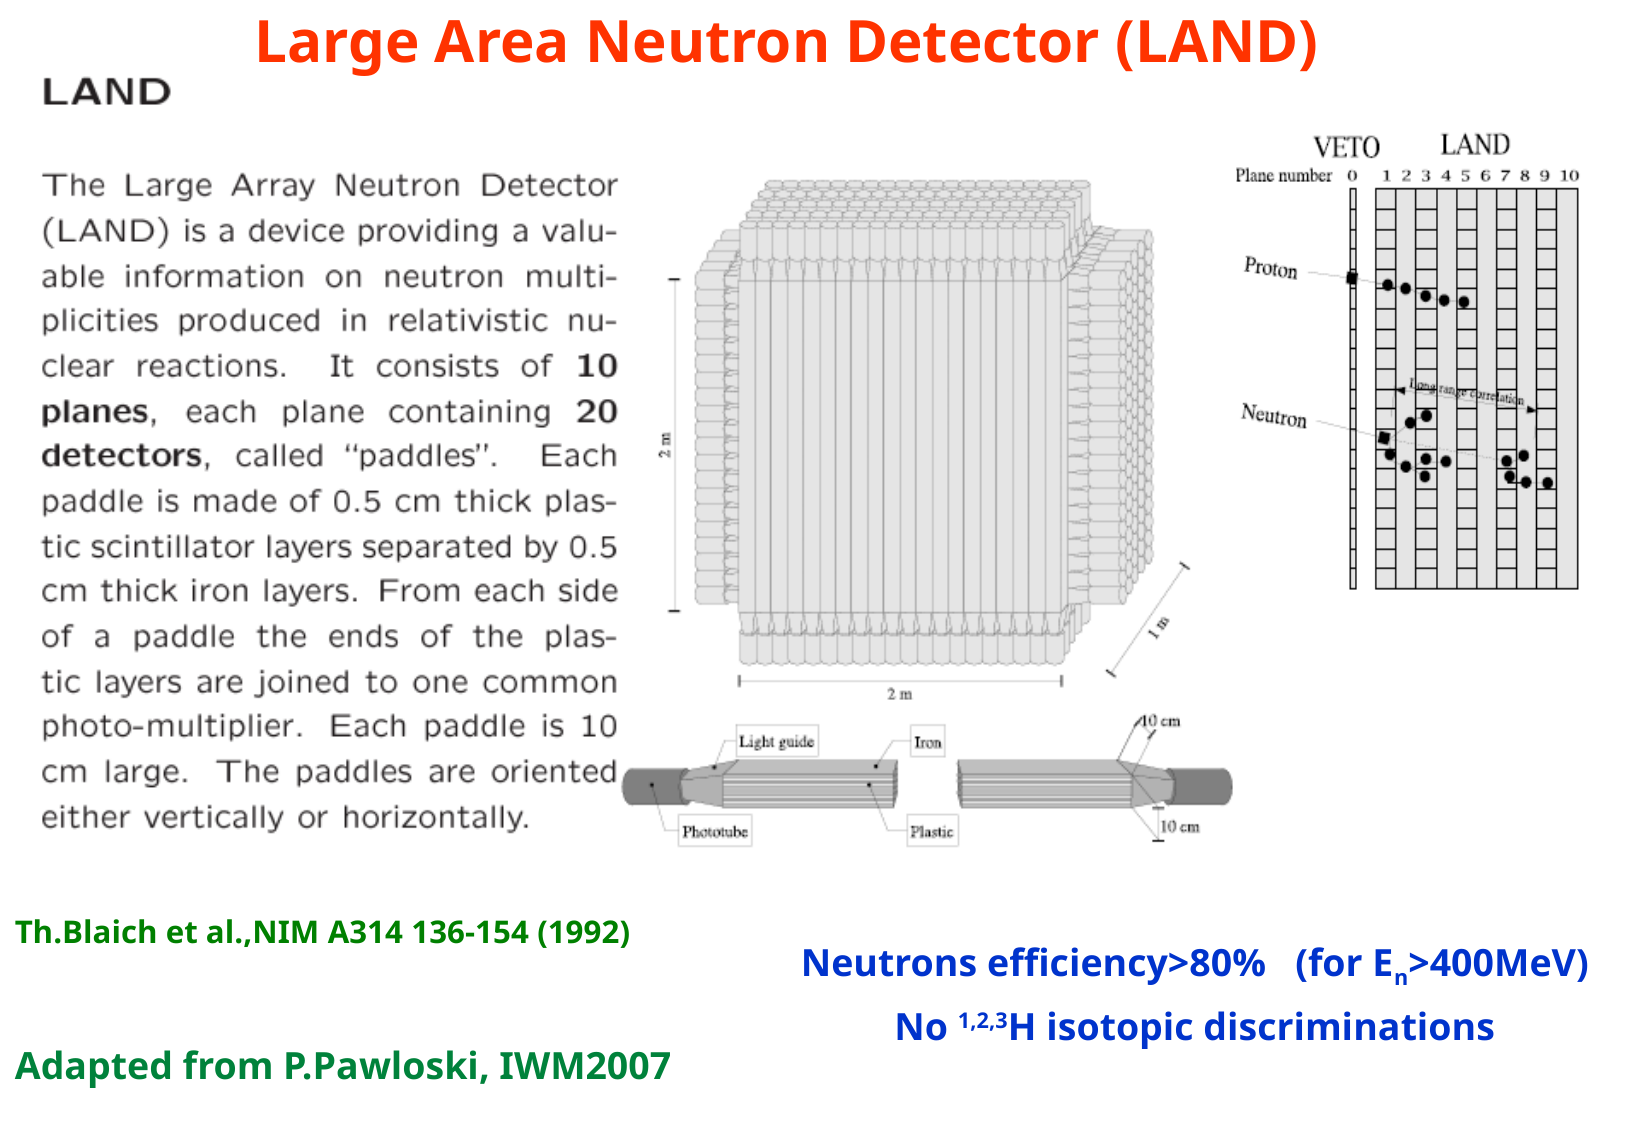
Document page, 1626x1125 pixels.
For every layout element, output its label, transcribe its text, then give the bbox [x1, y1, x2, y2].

title Large Area Neutron Detector (LAND) [70, 0, 1504, 123]
text_box Th.Blaich et al.,NIM A314 136-154 (1992) [0, 904, 813, 958]
text_box Adapted from P.Pawloski, IWM2007 [0, 1034, 730, 1095]
text_box Neutrons efficiency>80% (for En>400MeV) No 1,2,3H isotopic discriminations [765, 931, 1625, 1055]
picture [12, 61, 1625, 870]
